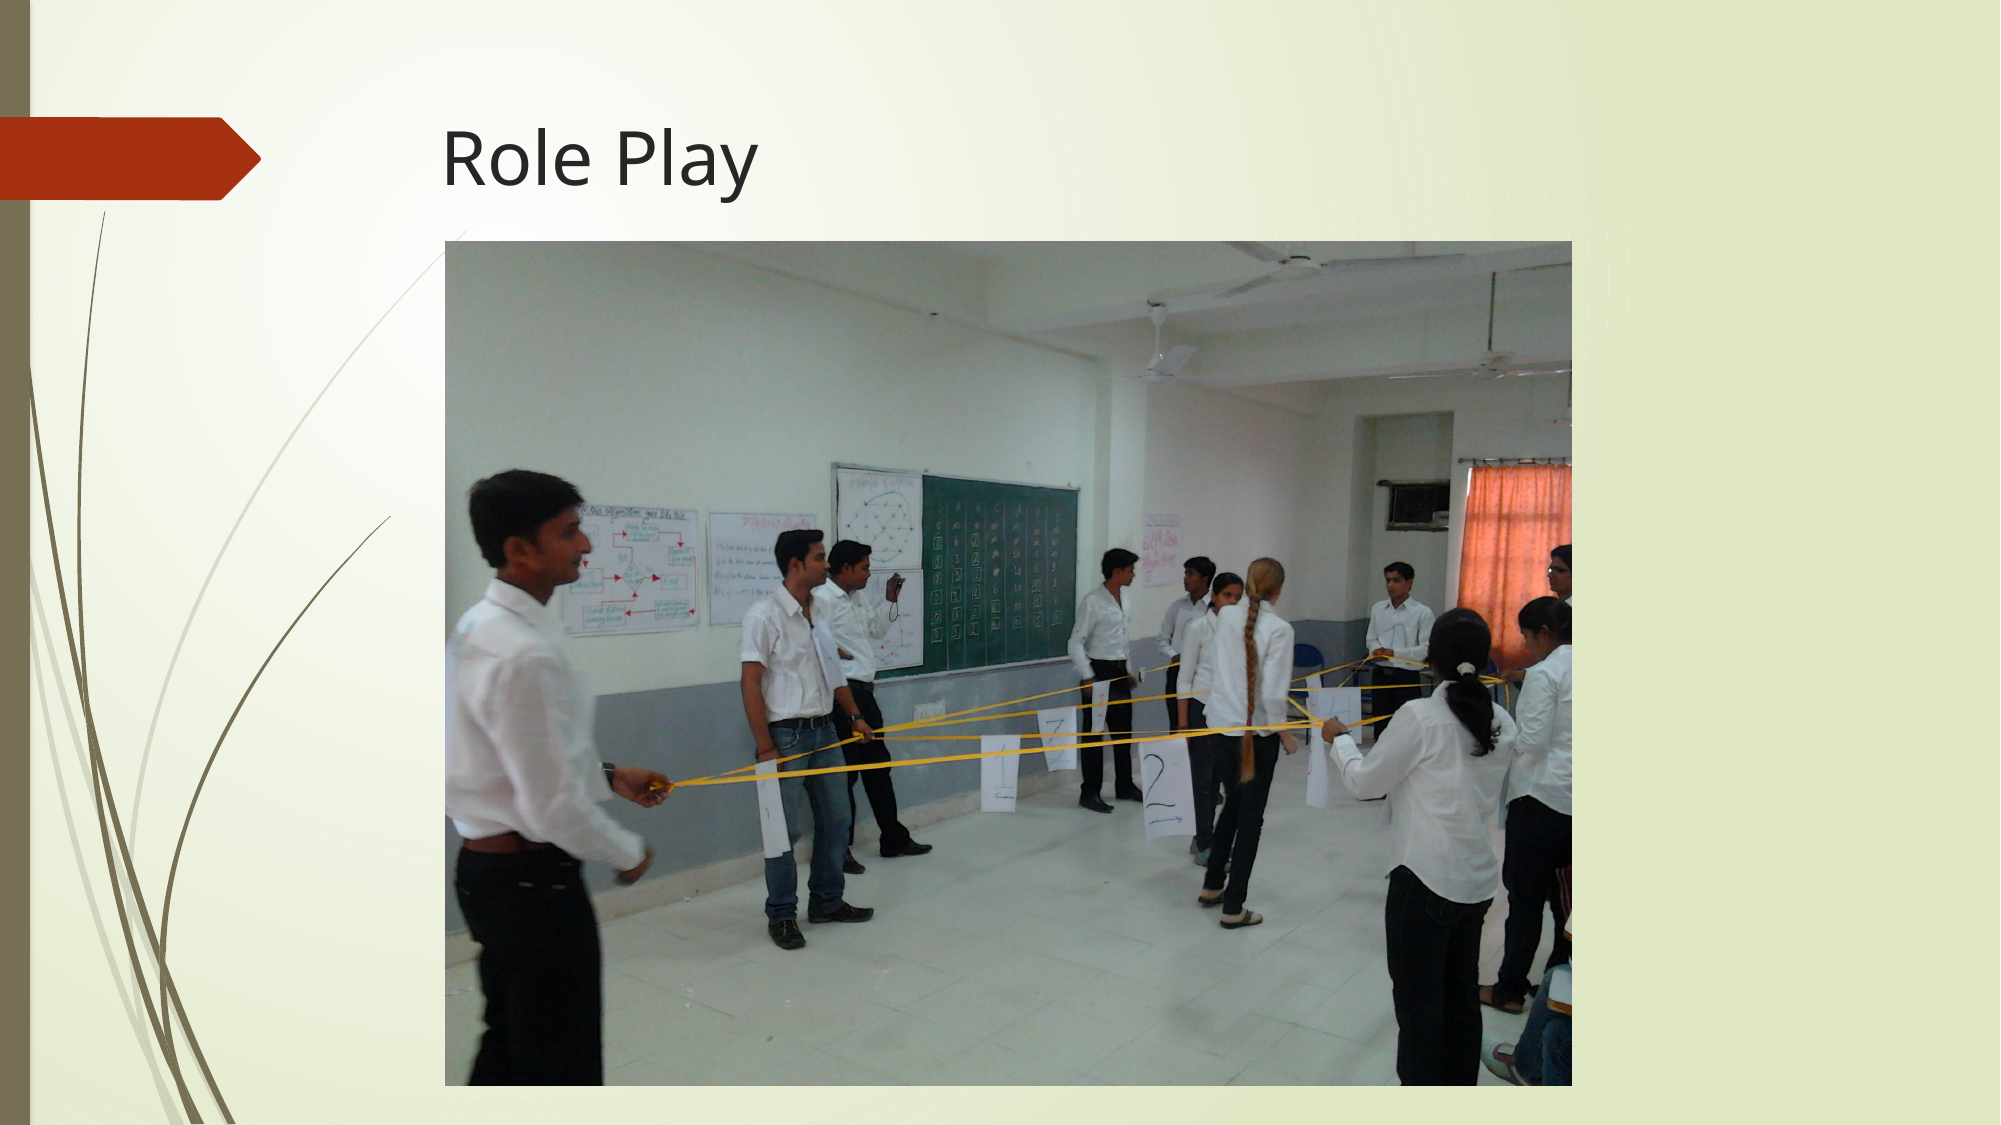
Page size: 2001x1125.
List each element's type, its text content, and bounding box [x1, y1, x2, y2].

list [445, 241, 1572, 1087]
title Role Play [425, 102, 1888, 313]
